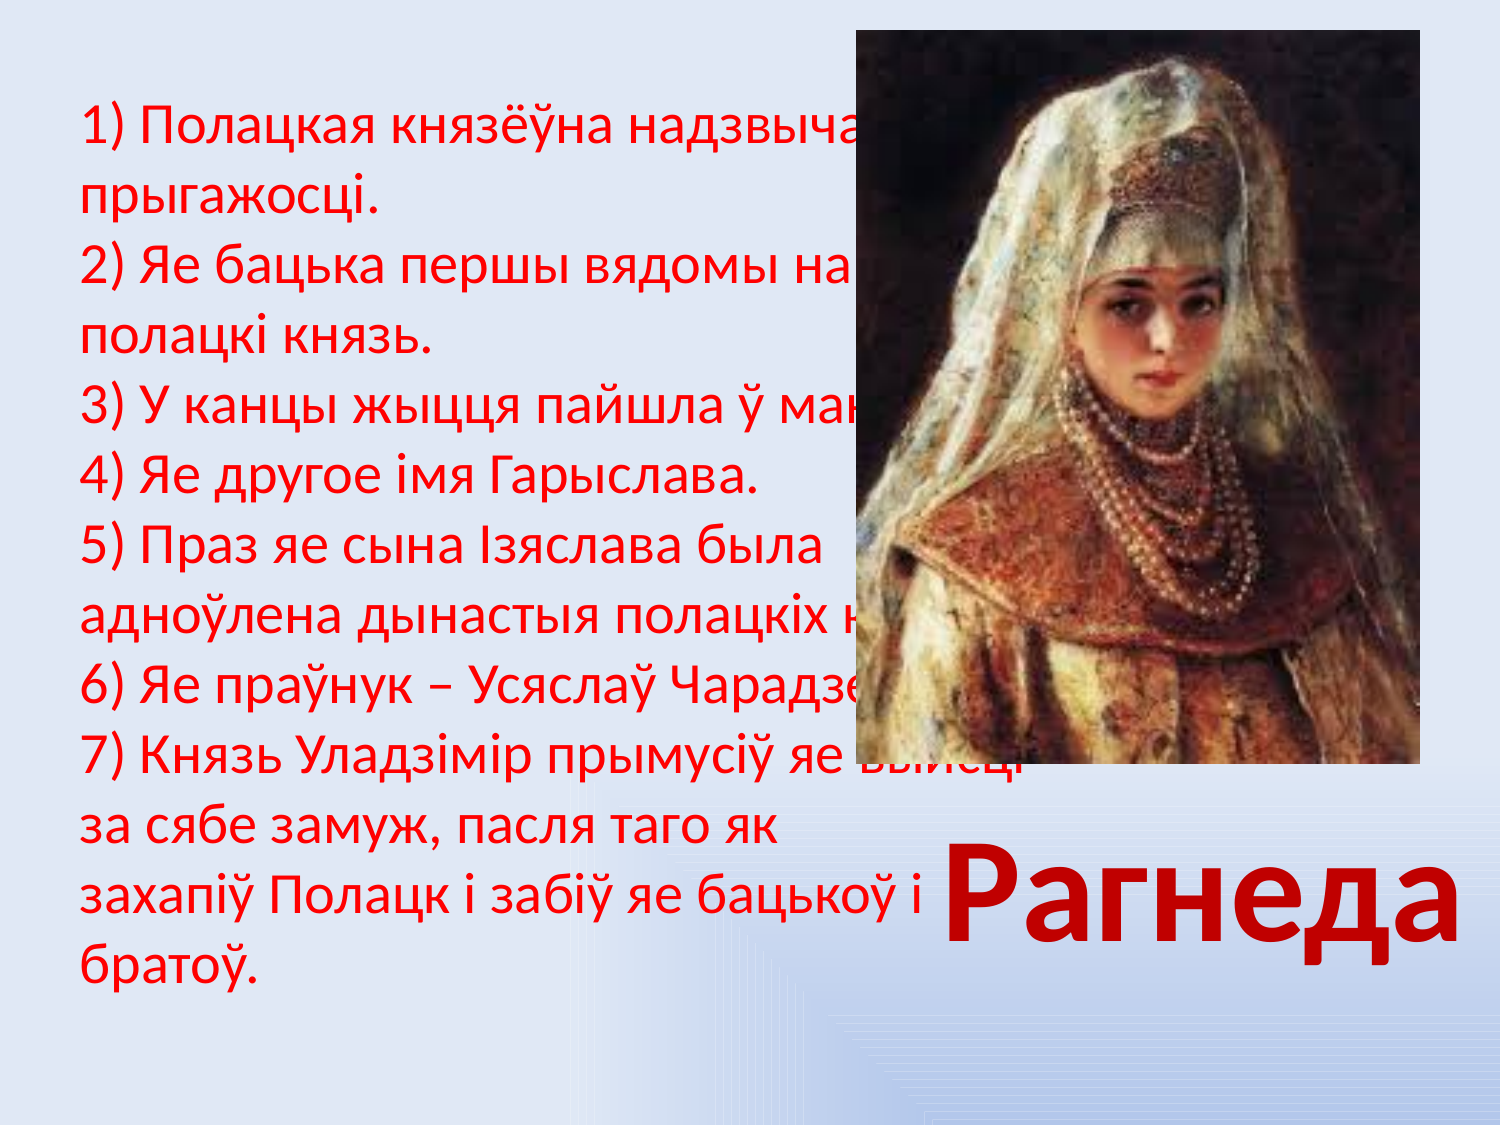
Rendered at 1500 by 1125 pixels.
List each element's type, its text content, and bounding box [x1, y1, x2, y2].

text_box 1) Полацкая князёўна надзвычайнай прыгажосці. 2) Яе бацька першы вядомы нам полацкі князь. 3) У канцы жыцця пайшла ў манастыр. 4) Яе другое імя Гарыслава. 5) Праз яе сына Ізяслава была адноўлена дынастыя полацкіх князёў. 6) Яе праўнук – Усяслаў Чарадзей. 7) Князь Уладзімір прымусіў яе выйсці за сябе замуж, пасля таго як захапіў Полацк і забіў яе бацькоў і братоў. [64, 78, 1090, 1003]
picture [856, 30, 1421, 764]
text_box Рагнеда [927, 784, 1500, 979]
